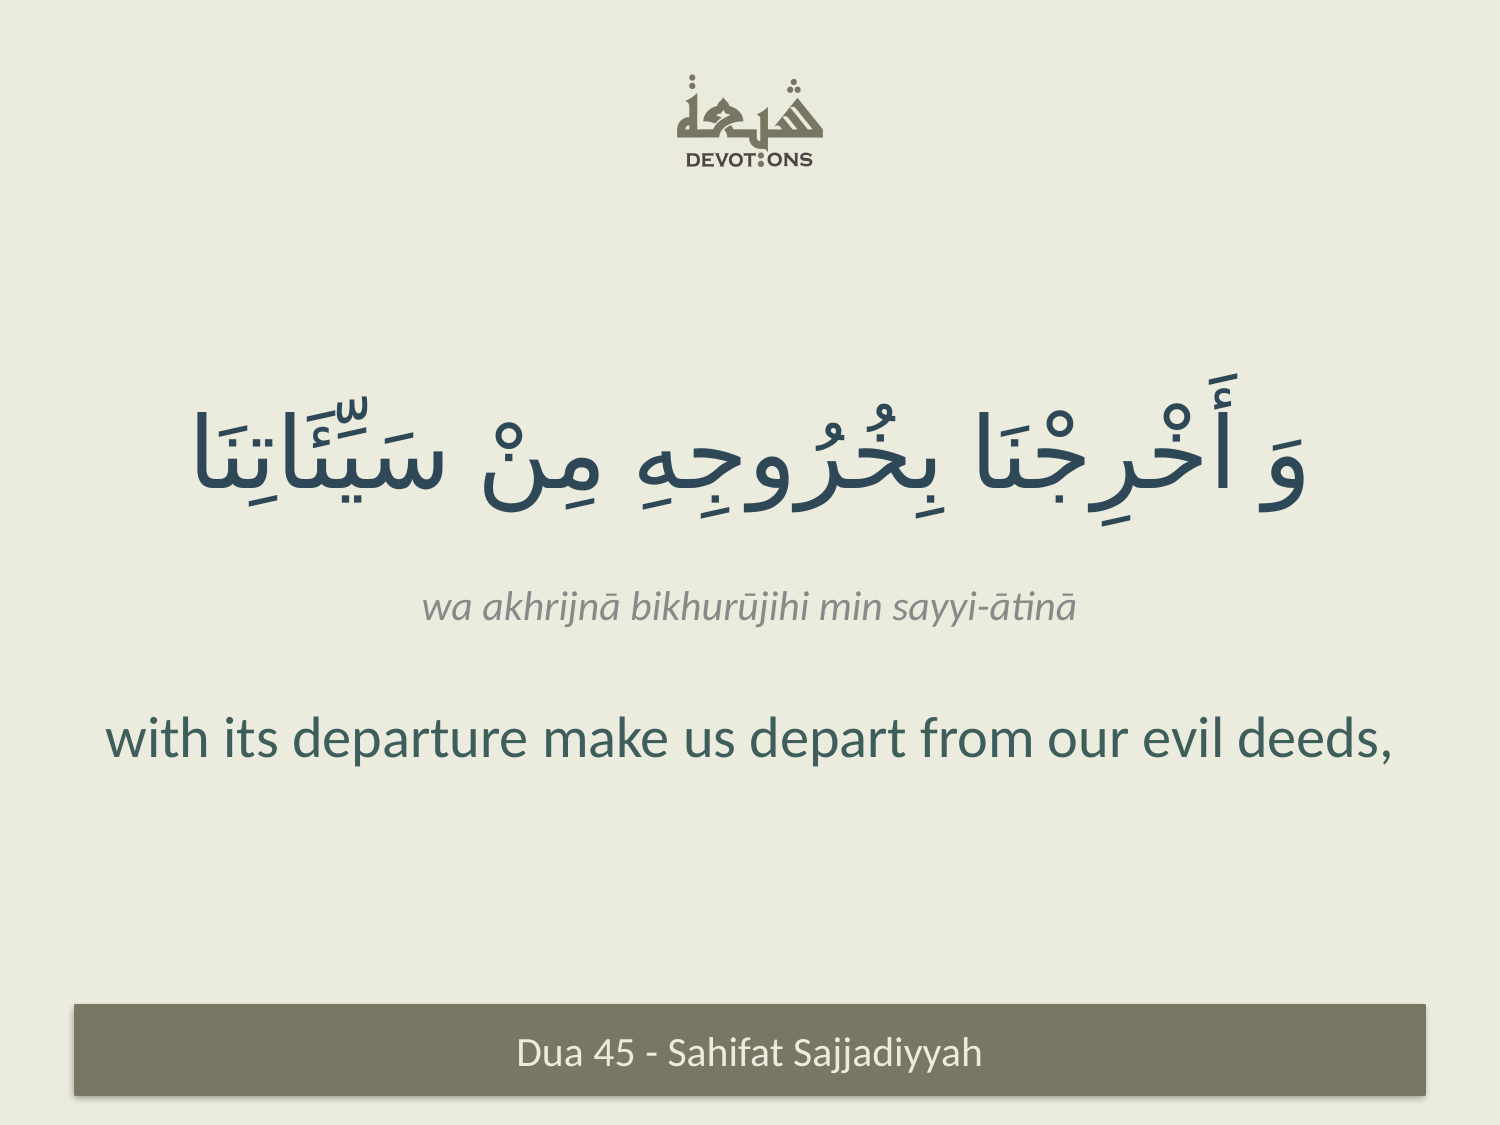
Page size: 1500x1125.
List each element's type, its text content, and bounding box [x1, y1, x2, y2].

text_box Dua 45 - Sahifat Sajjadiyyah [501, 1017, 999, 1083]
text_box [74, 1004, 1426, 1096]
text_box وَ أَخْرِجْنَا بِخُرُوجِهِ مِنْ سَيِّئَاتِنَا wa akhrijnā bikhurūjihi min sayyi-ātinā with its departure make us depart from our evil deeds, [74, 381, 1425, 776]
picture [656, 29, 844, 218]
